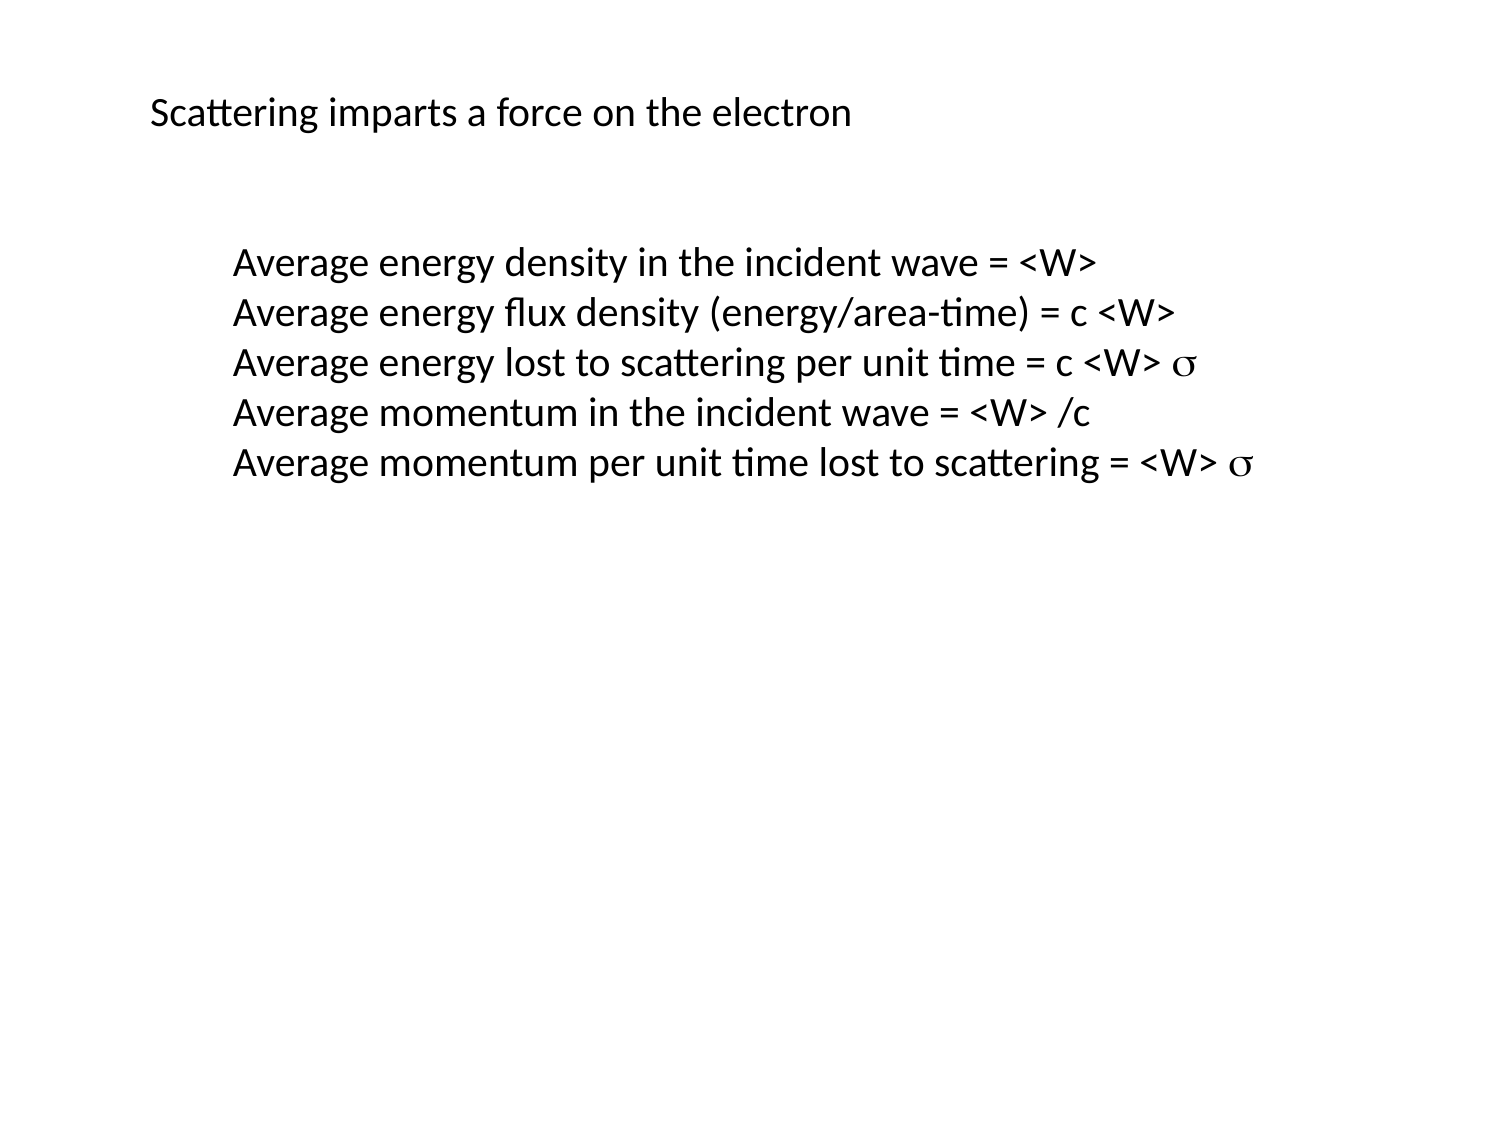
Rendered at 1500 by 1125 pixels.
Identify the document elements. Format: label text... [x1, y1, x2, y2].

text_box Average energy density in the incident wave = <W> Average energy flux density (energy/area-time) = c <W> Average energy lost to scattering per unit time = c <W> s Average momentum in the incident wave = <W> /c Average momentum per unit time lost to scattering = <W> s [218, 227, 1269, 492]
text_box Scattering imparts a force on the electron [135, 77, 868, 142]
